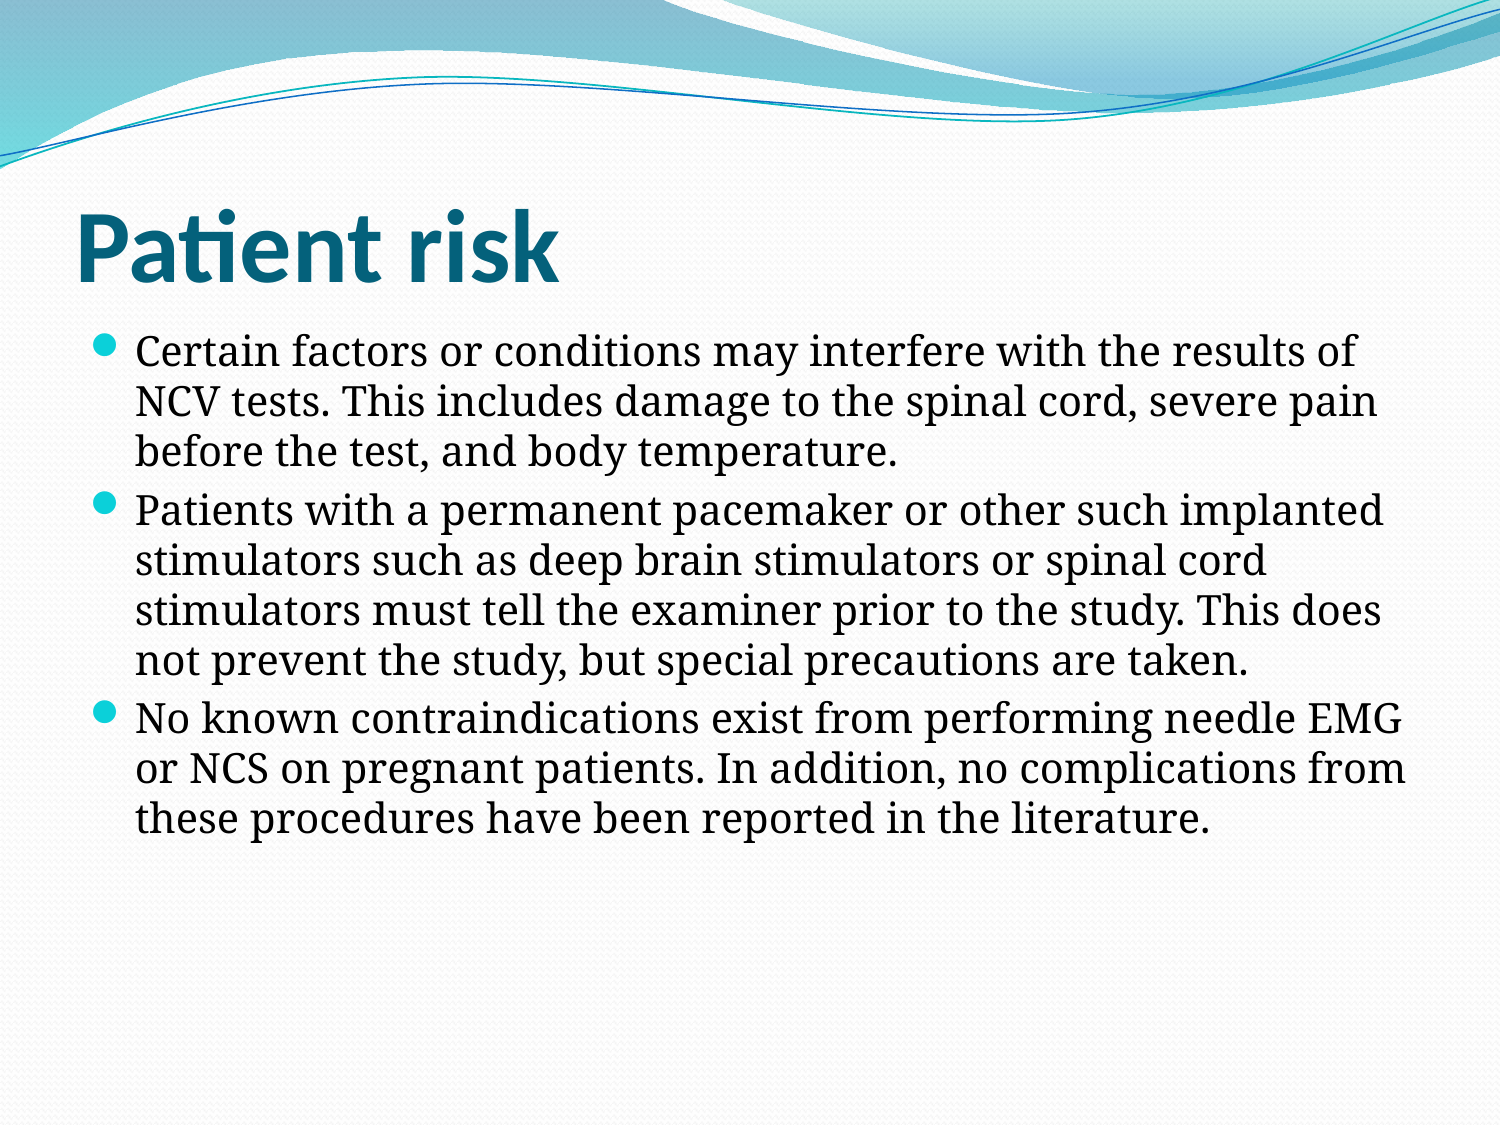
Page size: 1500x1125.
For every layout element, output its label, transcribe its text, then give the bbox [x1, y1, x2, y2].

list Certain factors or conditions may interfere with the results of NCV tests. This includes damage to the spinal cord, severe pain before the test, and body temperature. Patients with a permanent pacemaker or other such implanted stimulators such as deep brain stimulators or spinal cord stimulators must tell the examiner prior to the study. This does not prevent the study, but special precautions are taken. No known contraindications exist from performing needle EMG or NCS on pregnant patients. In addition, no complications from these procedures have been reported in the literature. [75, 317, 1425, 1038]
title Patient risk [75, 115, 1425, 303]
